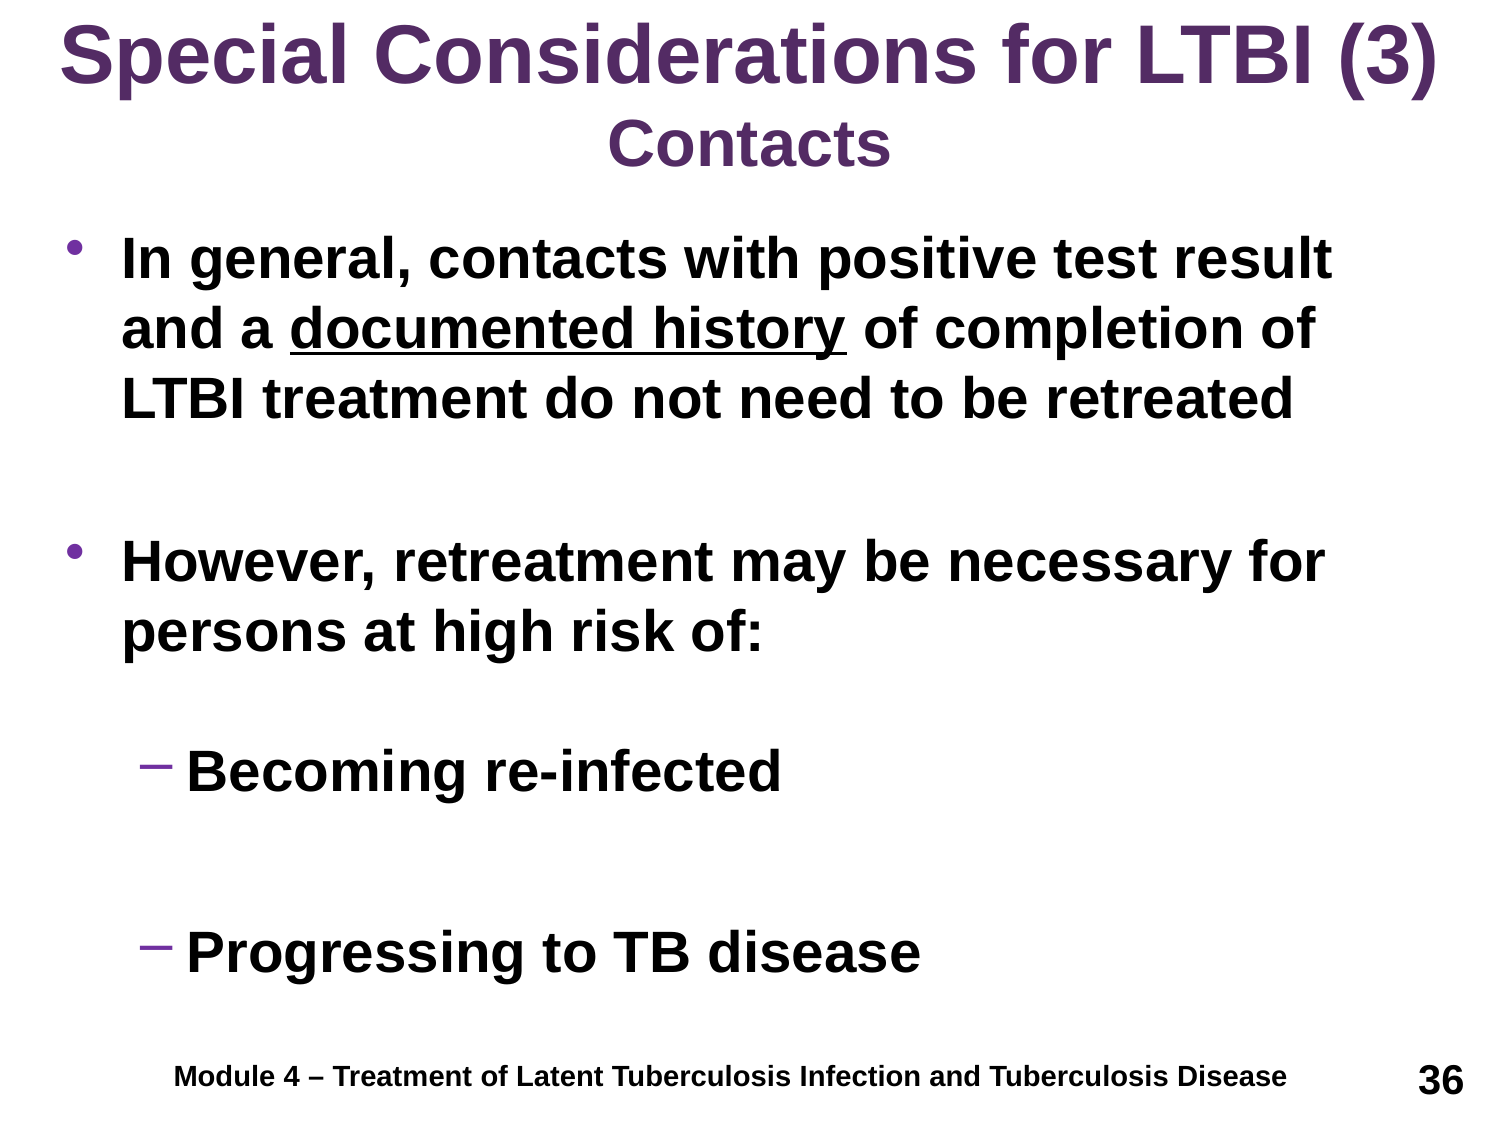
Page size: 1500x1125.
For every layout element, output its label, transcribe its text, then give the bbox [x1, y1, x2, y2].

list In general, contacts with positive test result and a documented history of completion of LTBI treatment do not need to be retreated However, retreatment may be necessary for persons at high risk of: Becoming re-infected Progressing to TB disease [50, 212, 1450, 1050]
slide_number 36 [1129, 1045, 1480, 1124]
title Special Considerations for LTBI (3) Contacts [0, 0, 1500, 188]
footer Module 4 – Treatment of Latent Tuberculosis Infection and Tuberculosis Disease [0, 1049, 1129, 1091]
